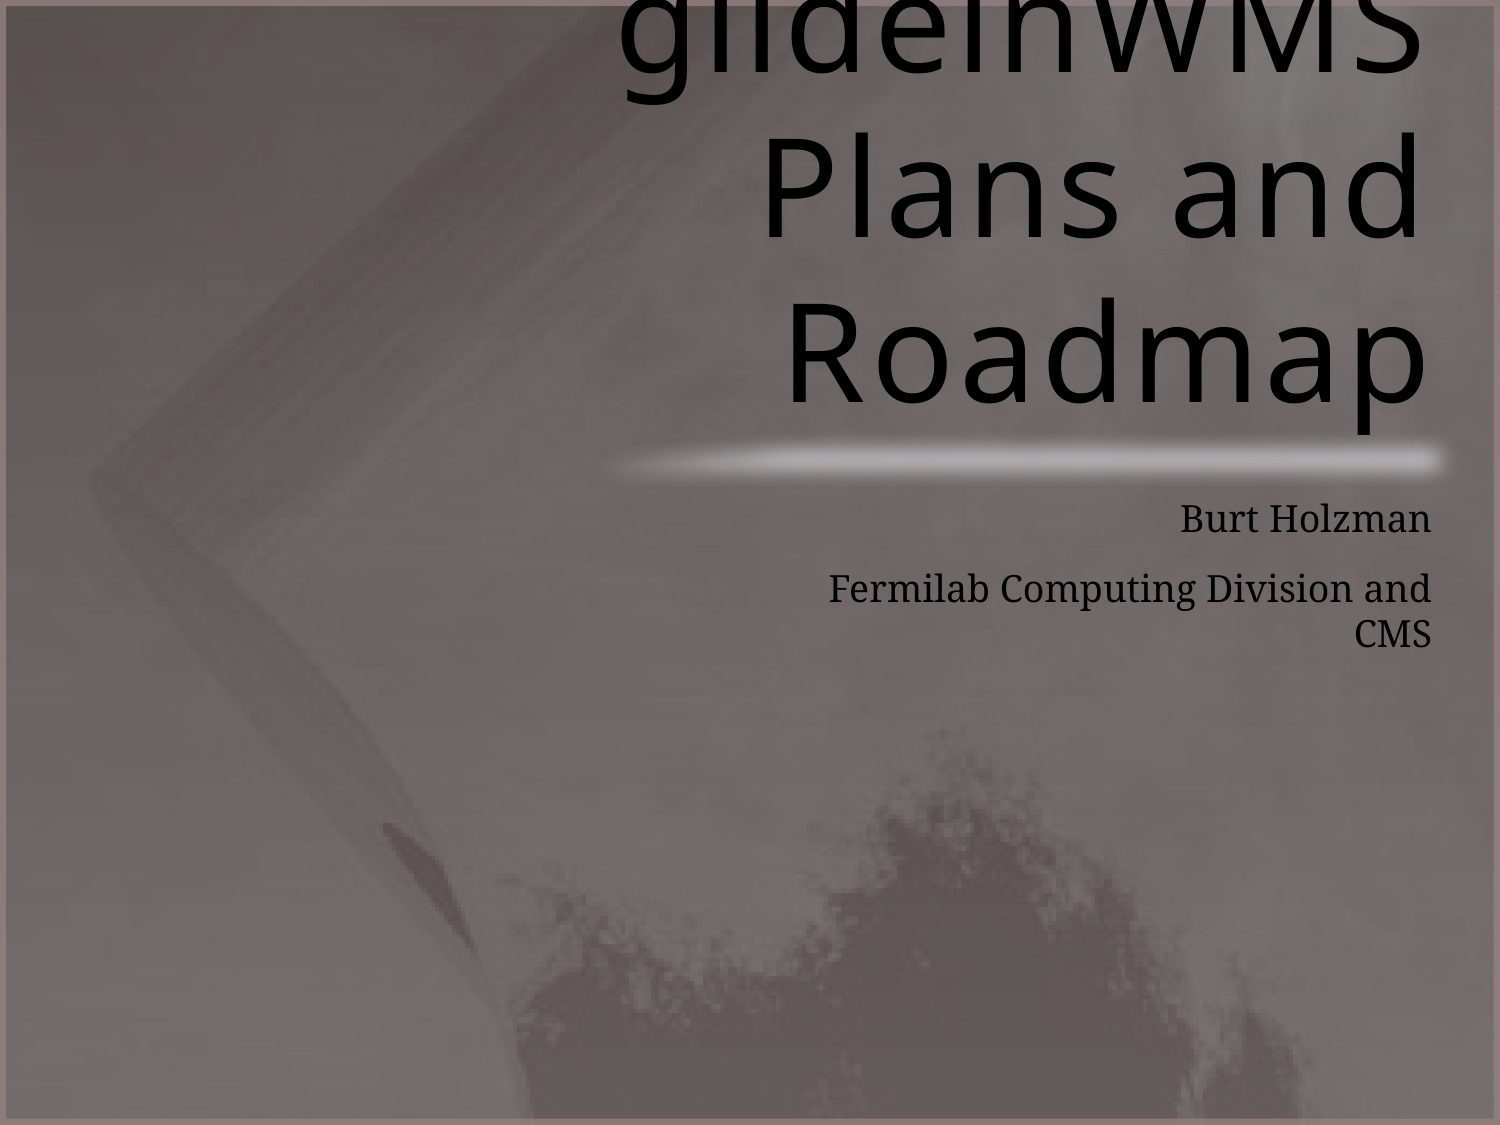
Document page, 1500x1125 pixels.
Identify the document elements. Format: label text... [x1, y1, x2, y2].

subtitle Burt Holzman Fermilab Computing Division and CMS [747, 487, 1448, 771]
title glideinWMS Plans and Roadmap [52, 37, 1448, 438]
